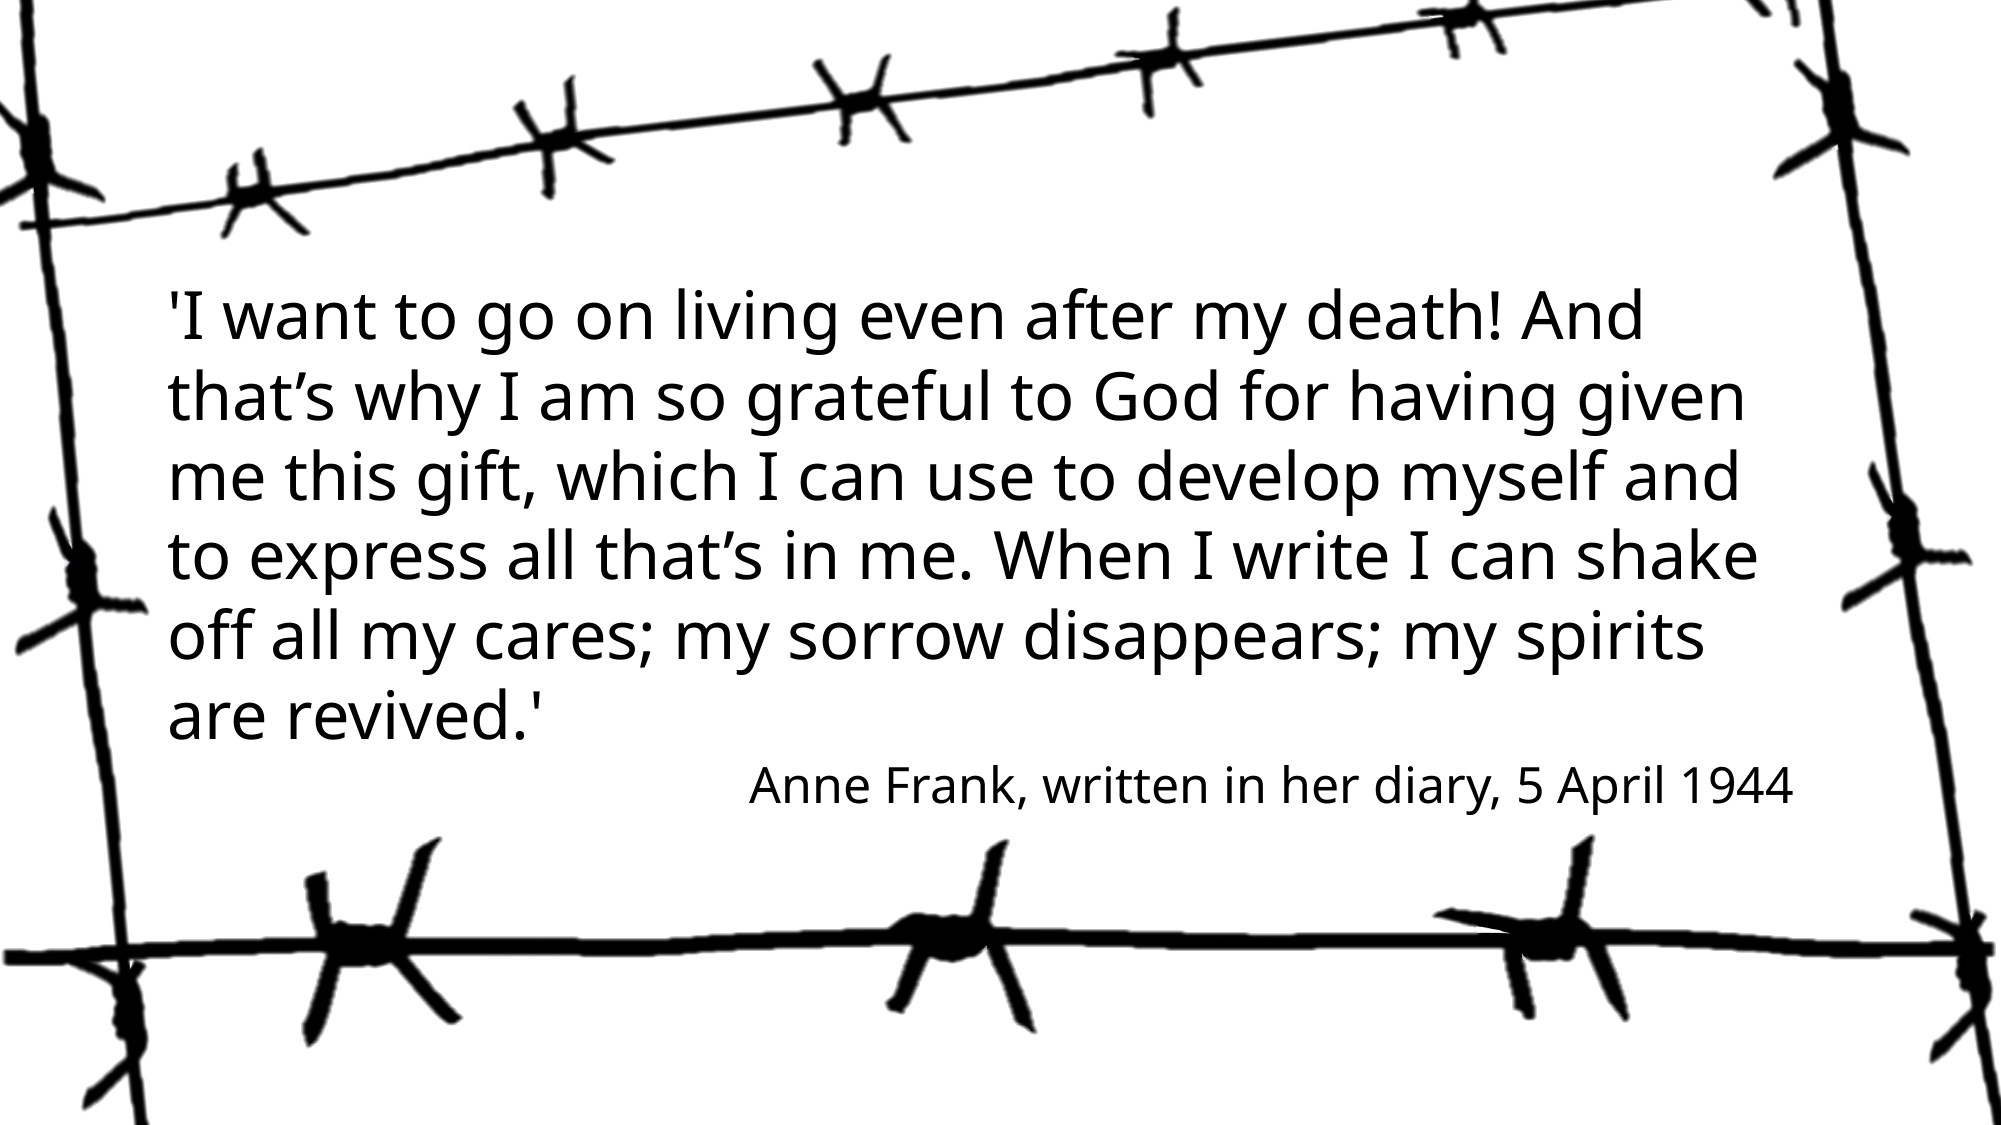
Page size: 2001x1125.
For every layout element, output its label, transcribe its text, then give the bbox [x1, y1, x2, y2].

picture [0, 0, 2001, 1125]
text_box 'I want to go on living even after my death! And that’s why I am so grateful to God for having given me this gift, which I can use to develop myself and to express all that’s in me. When I write I can shake off all my cares; my sorrow disappears; my spirits are revived.' Anne Frank, written in her diary, 5 April 1944 [172, 265, 1766, 371]
text_box 'I want to go on living even after my death! And that’s why I am so grateful to God for having given me this gift, which I can use to develop myself and to express all that’s in me. When I write I can shake off all my cares; my sorrow disappears; my spirits are revived.' Anne Frank, written in her diary, 5 April 1944 [203, 546, 1810, 817]
